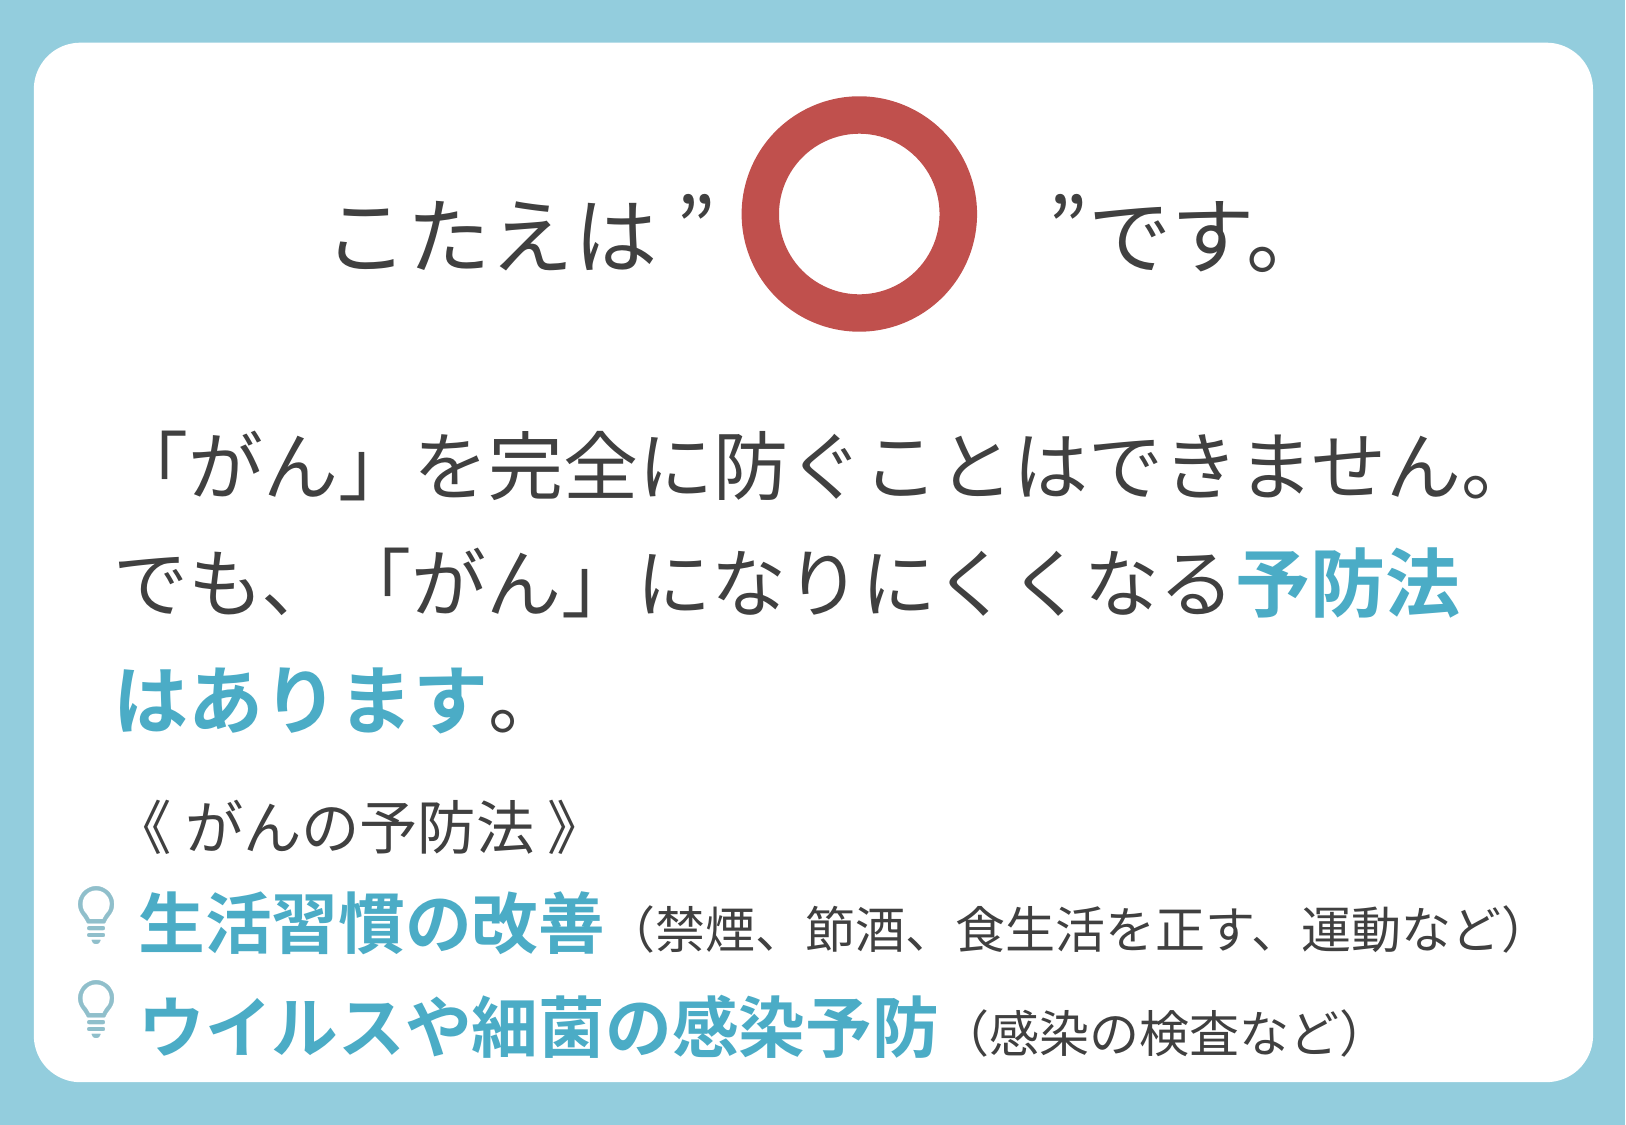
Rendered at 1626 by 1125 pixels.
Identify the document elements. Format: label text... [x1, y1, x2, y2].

picture [63, 882, 129, 949]
text_box [31, 40, 1596, 1078]
text_box 《 がんの予防法 》 [97, 761, 685, 860]
picture [63, 976, 129, 1042]
text_box [761, 94, 958, 145]
text_box 「がん」を完全に防ぐことはできません。 でも、「がん」になりにくくなる予防法 はあります。 [97, 383, 1570, 742]
text_box こたえは ” ”です。 [199, 145, 1456, 269]
text_box [752, 269, 966, 334]
text_box 生活習慣の改善（禁煙、節酒、食生活を正す、運動など） ウイルスや細菌の感染予防（感染の検査など） [55, 864, 1593, 1091]
